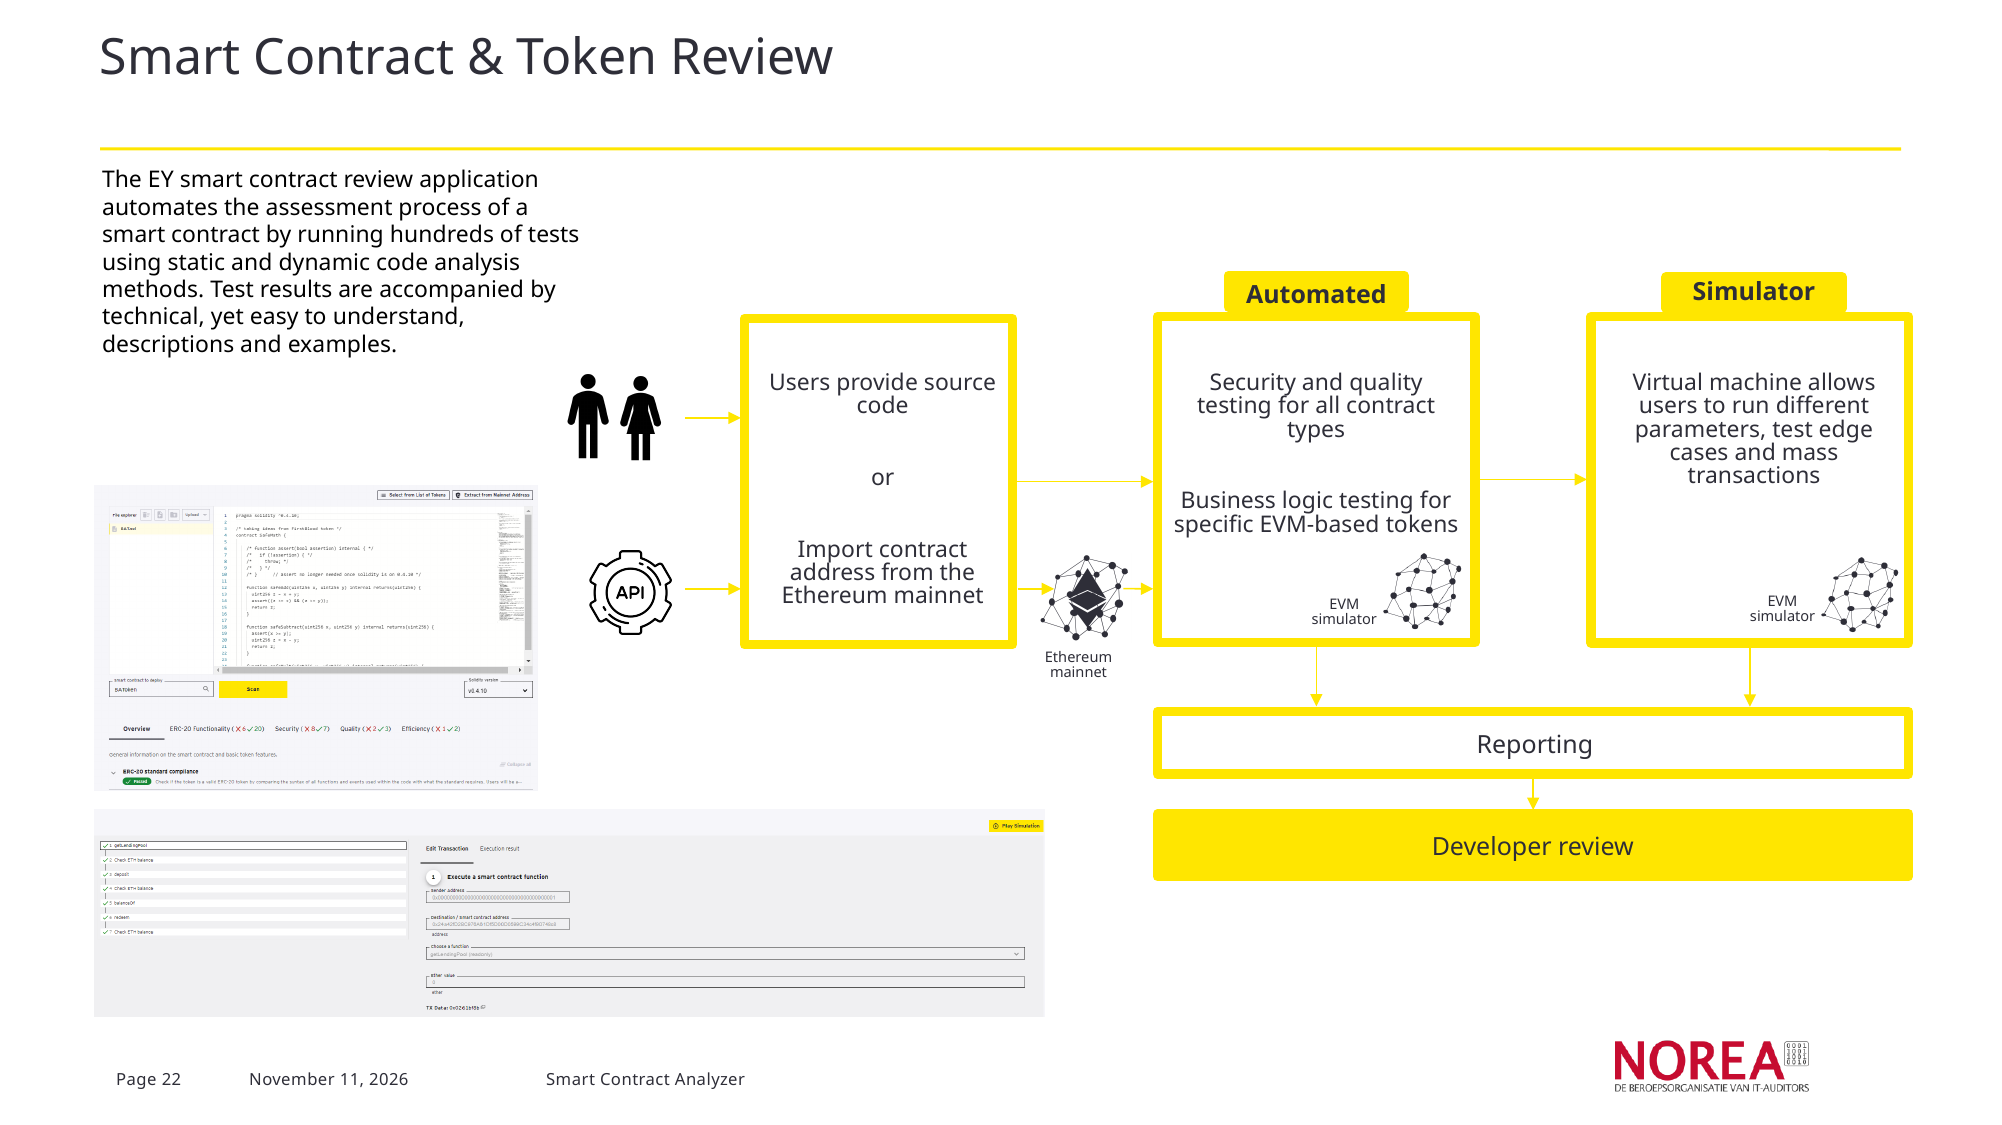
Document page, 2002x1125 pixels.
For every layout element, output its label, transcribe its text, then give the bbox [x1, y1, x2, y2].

text_box EVM simulator [1747, 588, 1812, 625]
text_box [1589, 315, 1911, 645]
picture [1817, 557, 1902, 639]
slide_number Page 22 [101, 1061, 211, 1092]
text_box Users provide source code or Import contract address from the Ethereum mainnet [764, 365, 1001, 609]
picture [93, 809, 1046, 1017]
text_box [742, 316, 1014, 647]
title Smart Contract & Token Review [100, 33, 1901, 131]
text_box The EY smart contract review application automates the assessment process of a smart contract by running hundreds of tests using static and dynamic code analysis methods. Test results are accompanied by technical, yet easy to understand, descriptions and examples. [87, 157, 596, 365]
text_box [1664, 275, 1844, 310]
text_box [1155, 812, 1911, 879]
picture [587, 549, 673, 635]
picture [543, 371, 686, 463]
text_box Ethereum mainnet [1043, 651, 1114, 681]
text_box [1155, 314, 1477, 645]
text_box Simulator [1666, 274, 1843, 306]
text_box Reporting [1169, 726, 1901, 759]
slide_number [234, 1061, 430, 1092]
picture [1037, 553, 1133, 643]
picture [1607, 1034, 1817, 1099]
text_box Developer review [1167, 829, 1899, 861]
text_box Automated [1228, 276, 1405, 309]
text_box [1155, 709, 1911, 776]
picture [1379, 553, 1464, 635]
text_box Virtual machine allows users to run different parameters, test edge cases and mass transactions [1607, 365, 1901, 489]
picture [93, 485, 538, 791]
footer Smart Contract Analyzer [531, 1061, 1038, 1092]
text_box EVM simulator [1309, 591, 1374, 628]
